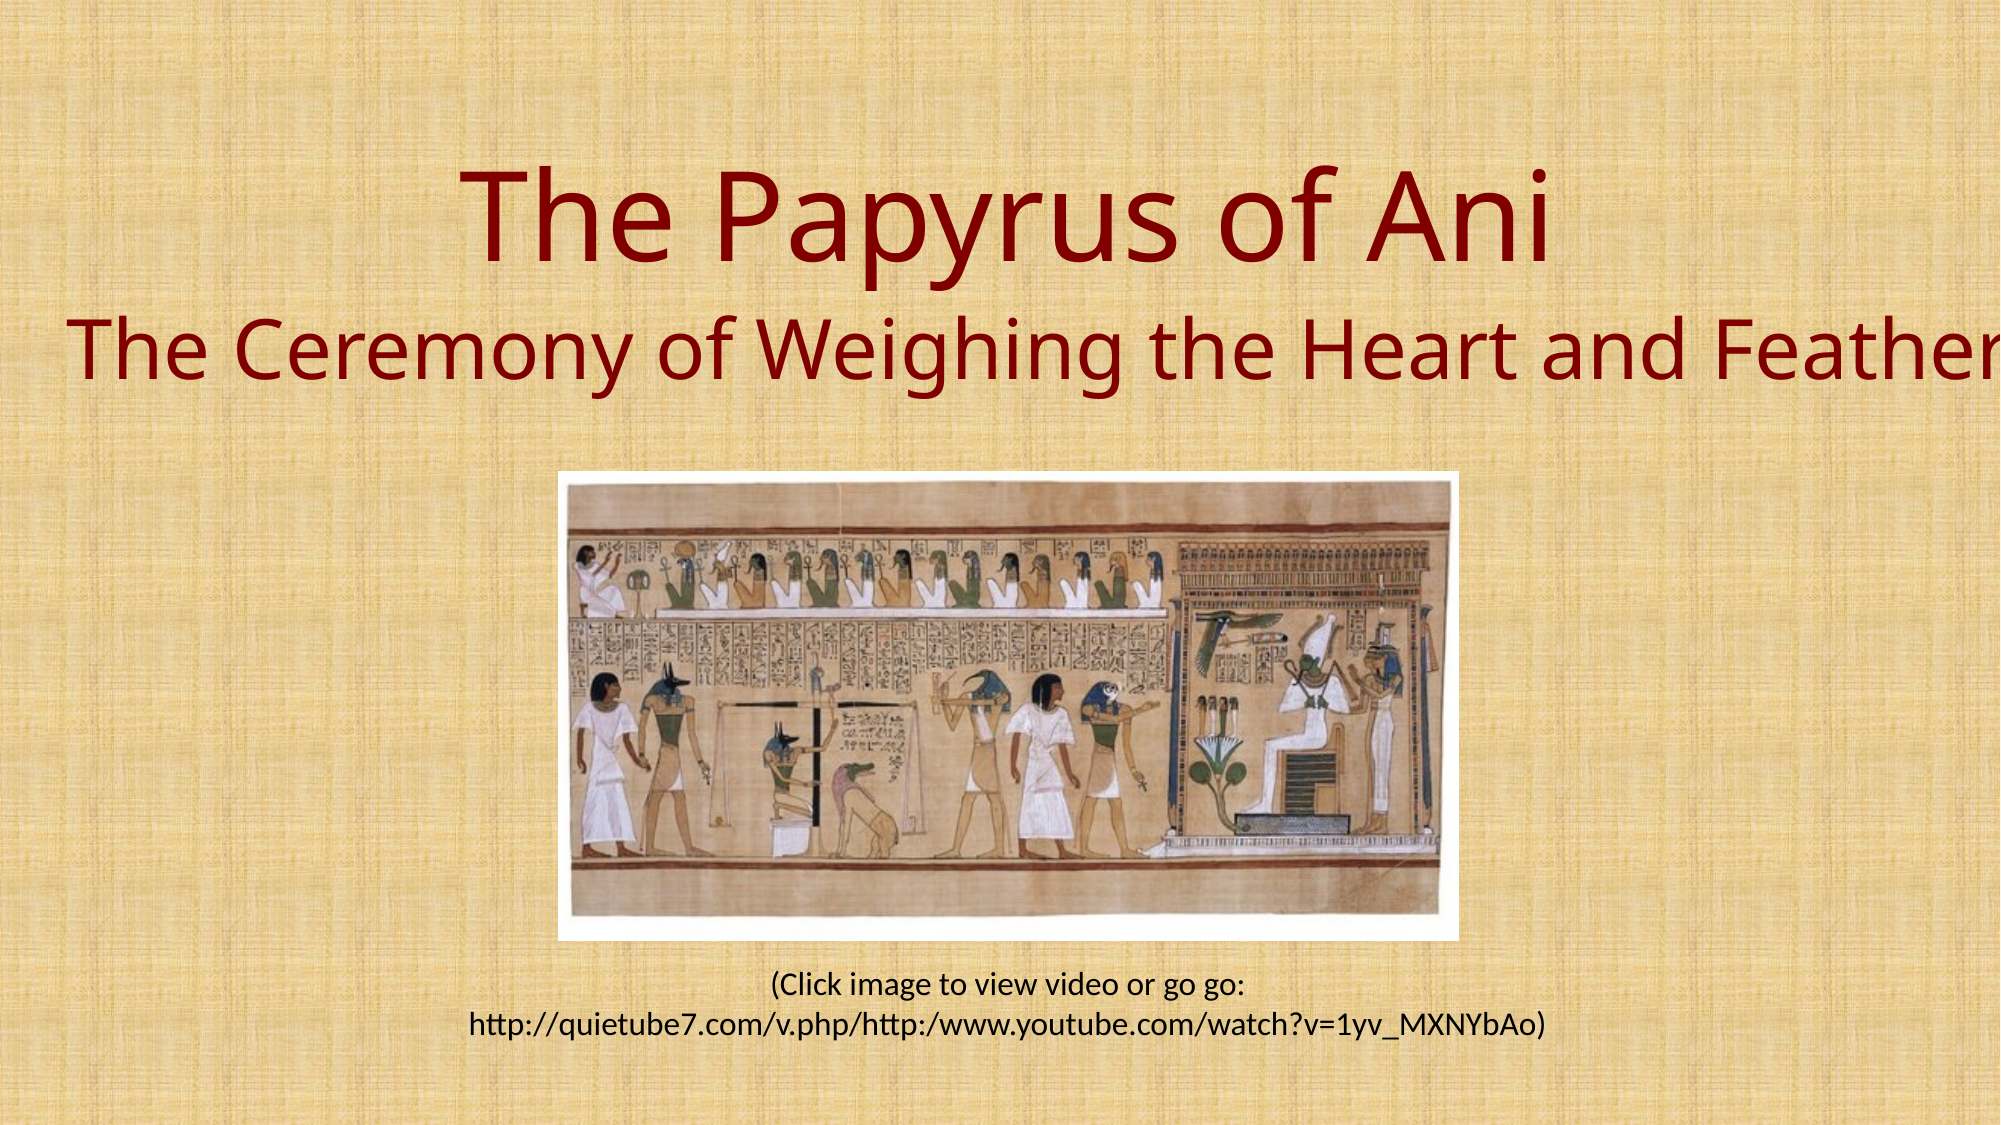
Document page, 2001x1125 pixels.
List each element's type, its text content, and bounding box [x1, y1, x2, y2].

text_box The Ceremony of Weighing the Heart and Feather [51, 288, 2000, 404]
text_box (Click image to view video or go go: http://quietube7.com/v.php/http:/www.youtube.com/watch?v=1yv_MXNYbAo) [453, 954, 1563, 1049]
picture [0, 0, 2001, 1125]
text_box The Papyrus of Ani [320, 128, 1696, 288]
